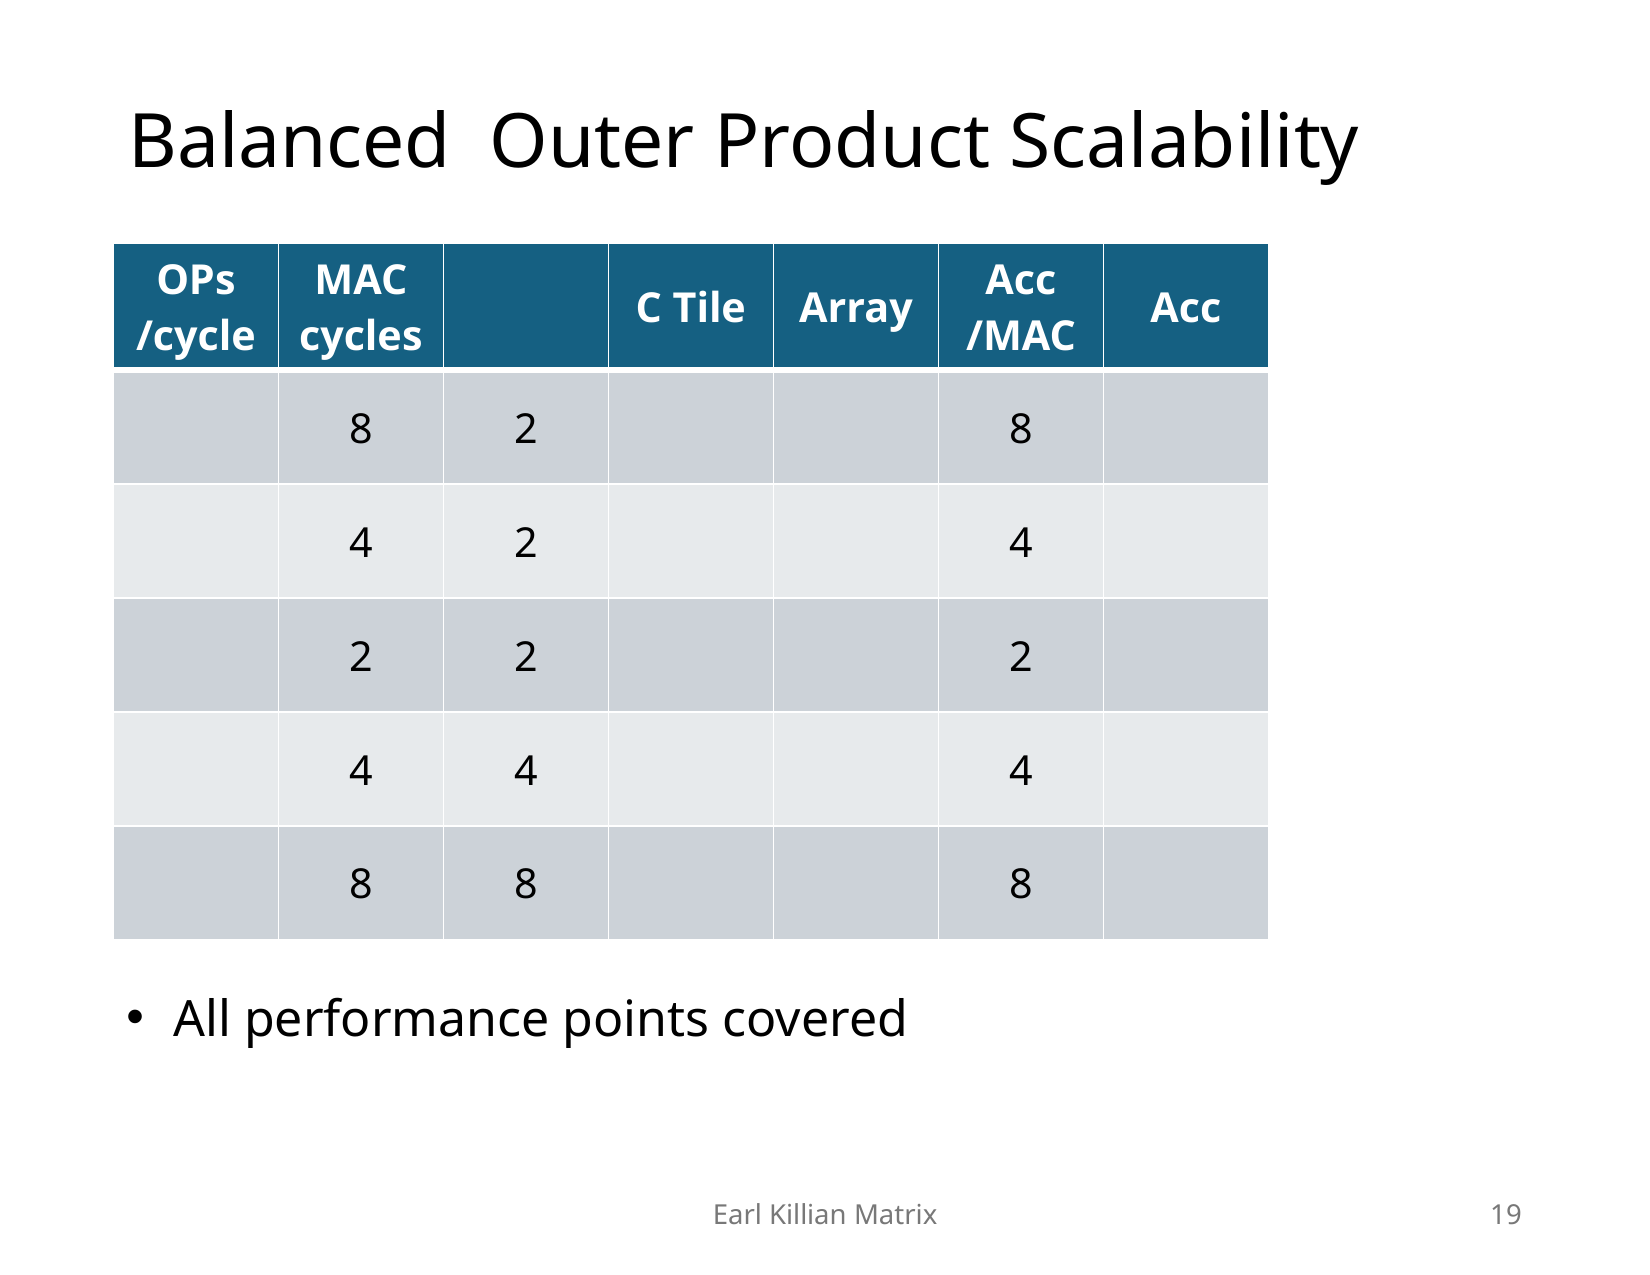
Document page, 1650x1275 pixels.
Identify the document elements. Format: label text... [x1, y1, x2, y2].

text_box All performance points covered [111, 978, 1537, 1054]
footer Earl Killian Matrix [546, 1181, 1104, 1250]
slide_number 19 [1165, 1181, 1537, 1250]
